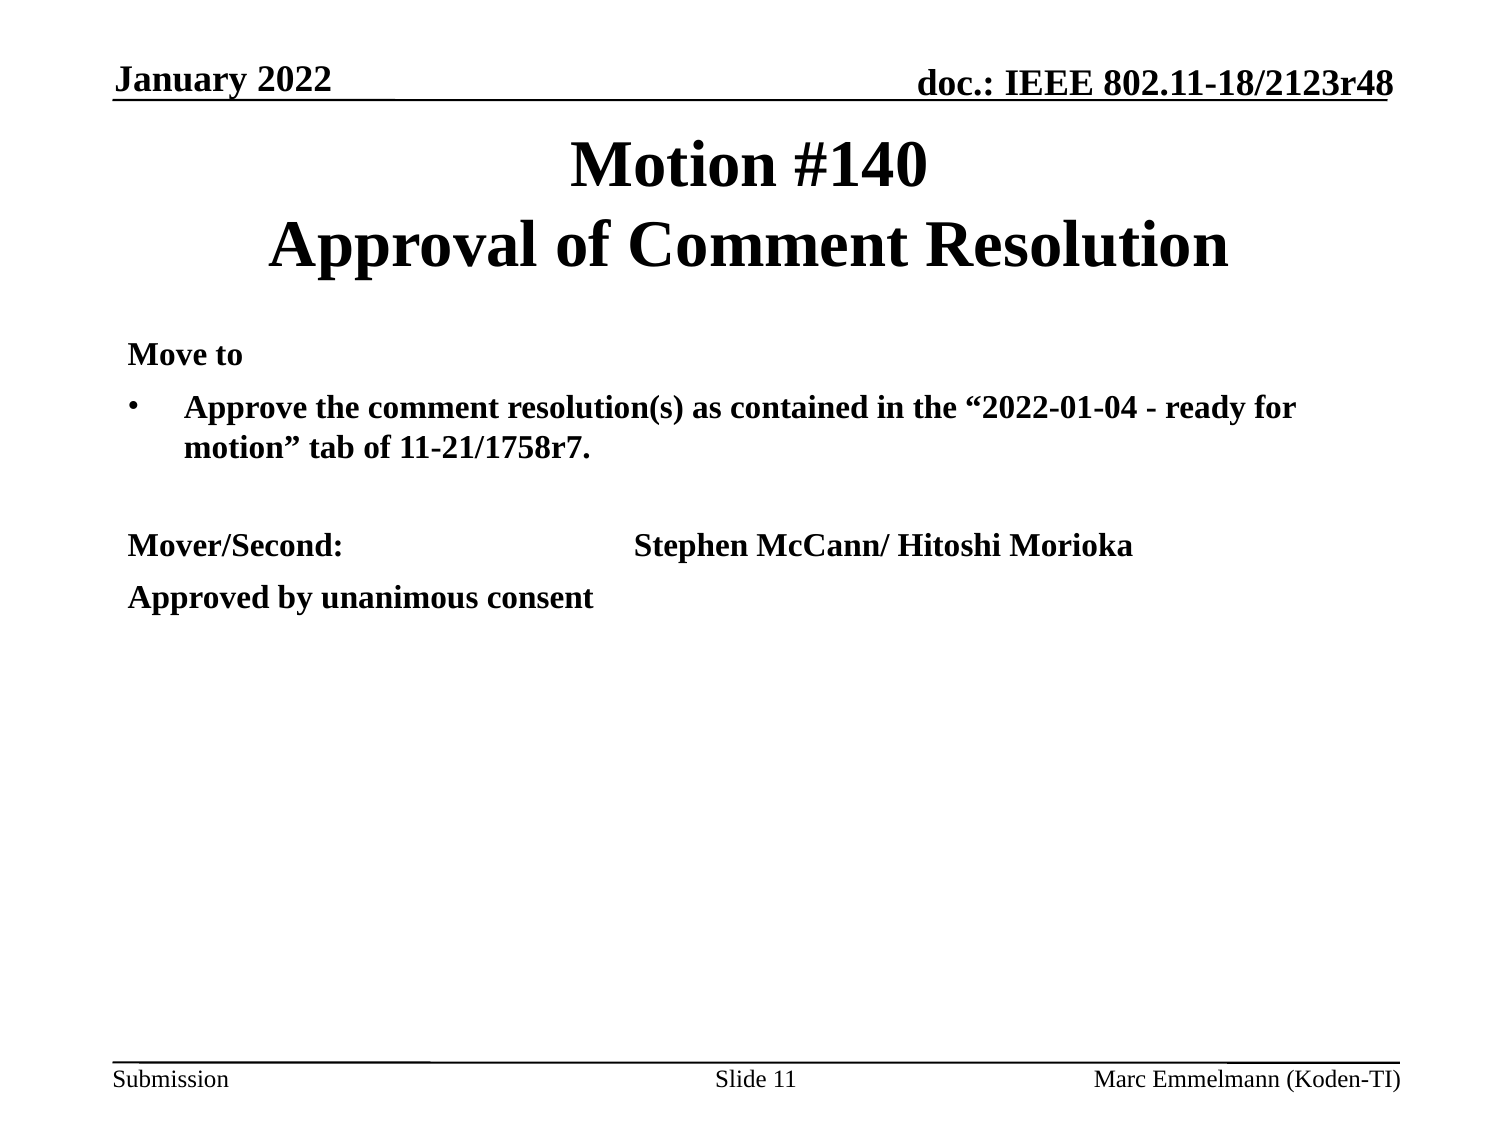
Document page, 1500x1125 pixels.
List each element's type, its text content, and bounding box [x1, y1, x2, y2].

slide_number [114, 54, 423, 100]
title Motion #140 Approval of Comment Resolution [112, 112, 1388, 288]
list Move to Approve the comment resolution(s) as contained in the “2022-01-04 - ready for motion” tab of 11-21/1758r7. Mover/Second: Stephen McCann/ Hitoshi Morioka Approved by unanimous consent [112, 324, 1388, 1000]
slide_number Slide 11 [712, 1061, 800, 1123]
footer Marc Emmelmann (Koden-TI) [878, 1061, 1402, 1093]
